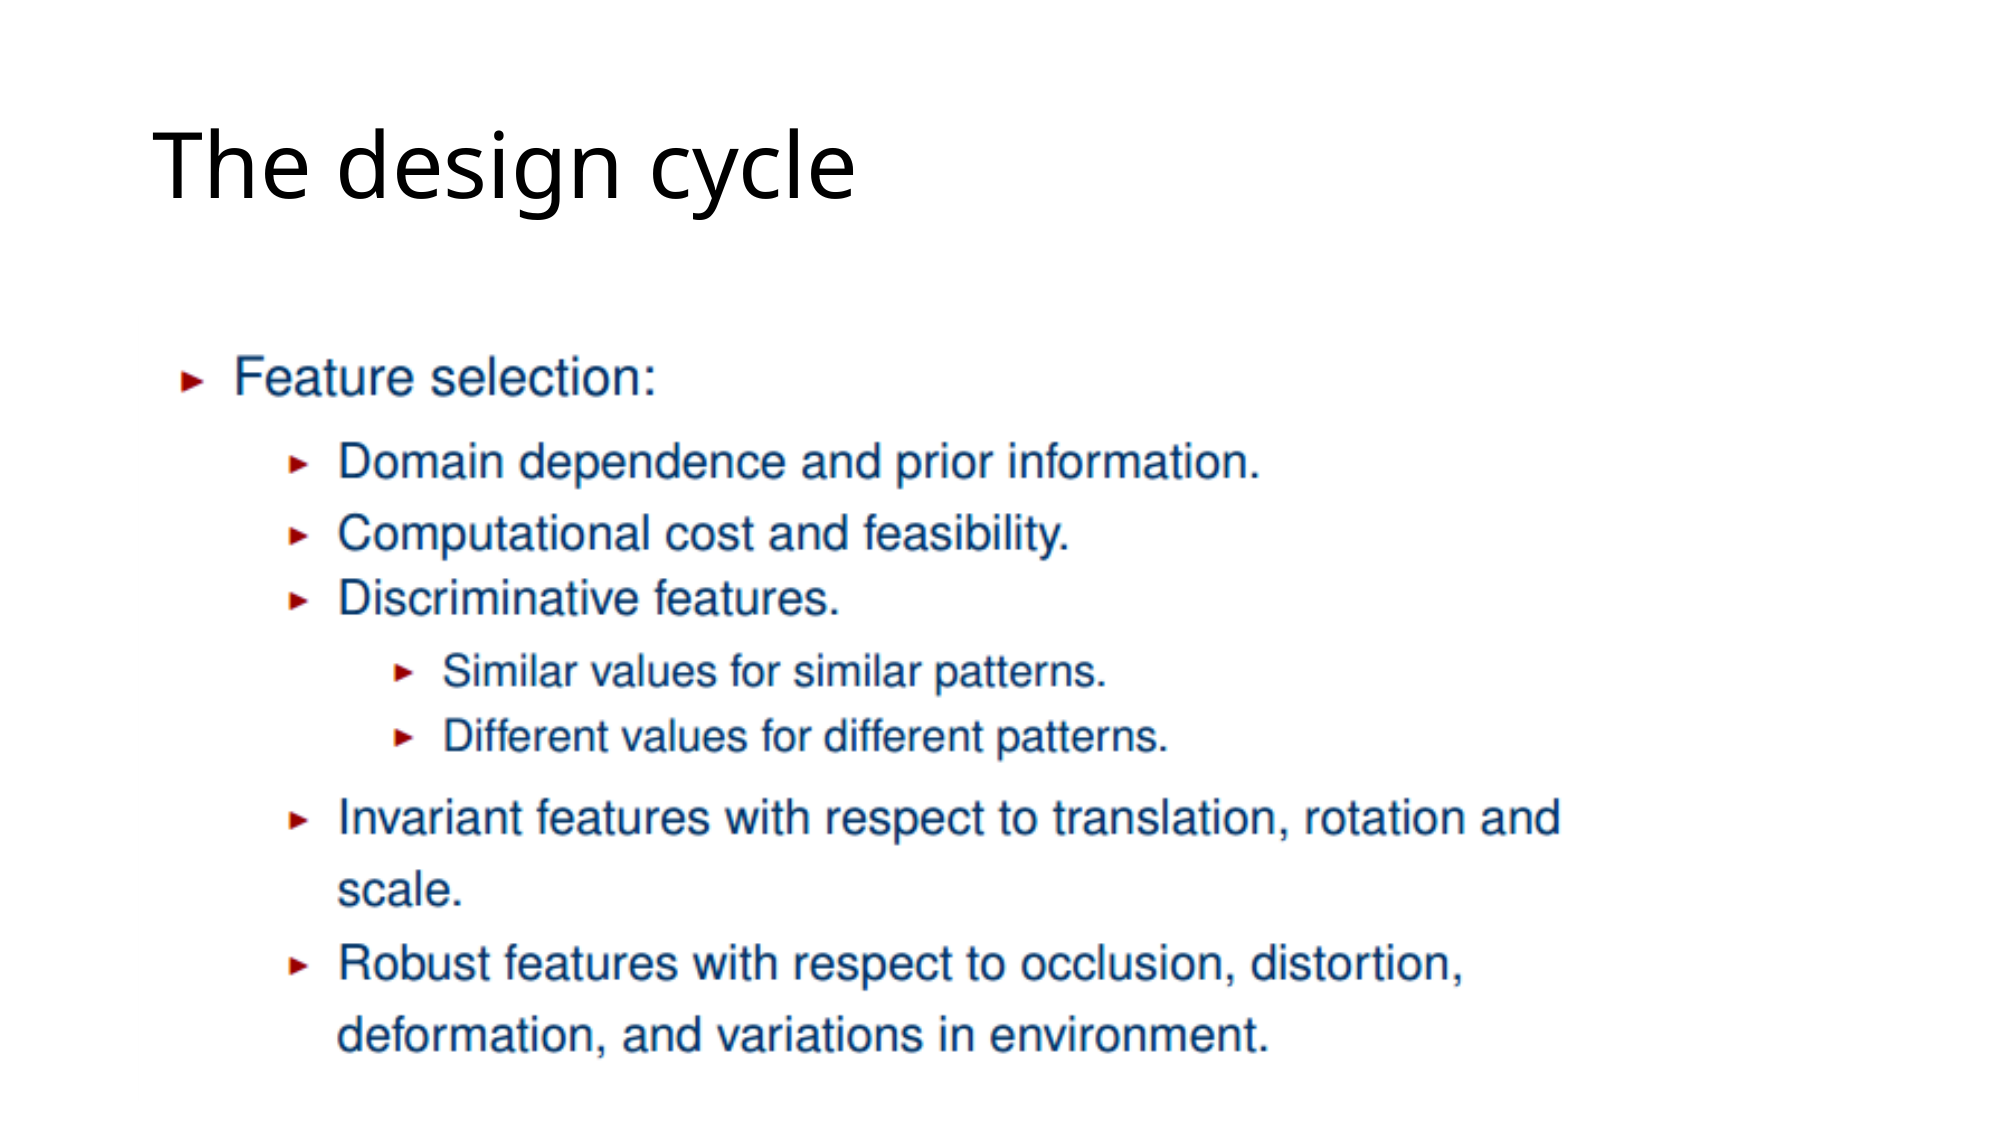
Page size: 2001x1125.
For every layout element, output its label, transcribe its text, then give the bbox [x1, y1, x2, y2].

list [137, 315, 1633, 1101]
title The design cycle [137, 59, 1863, 278]
